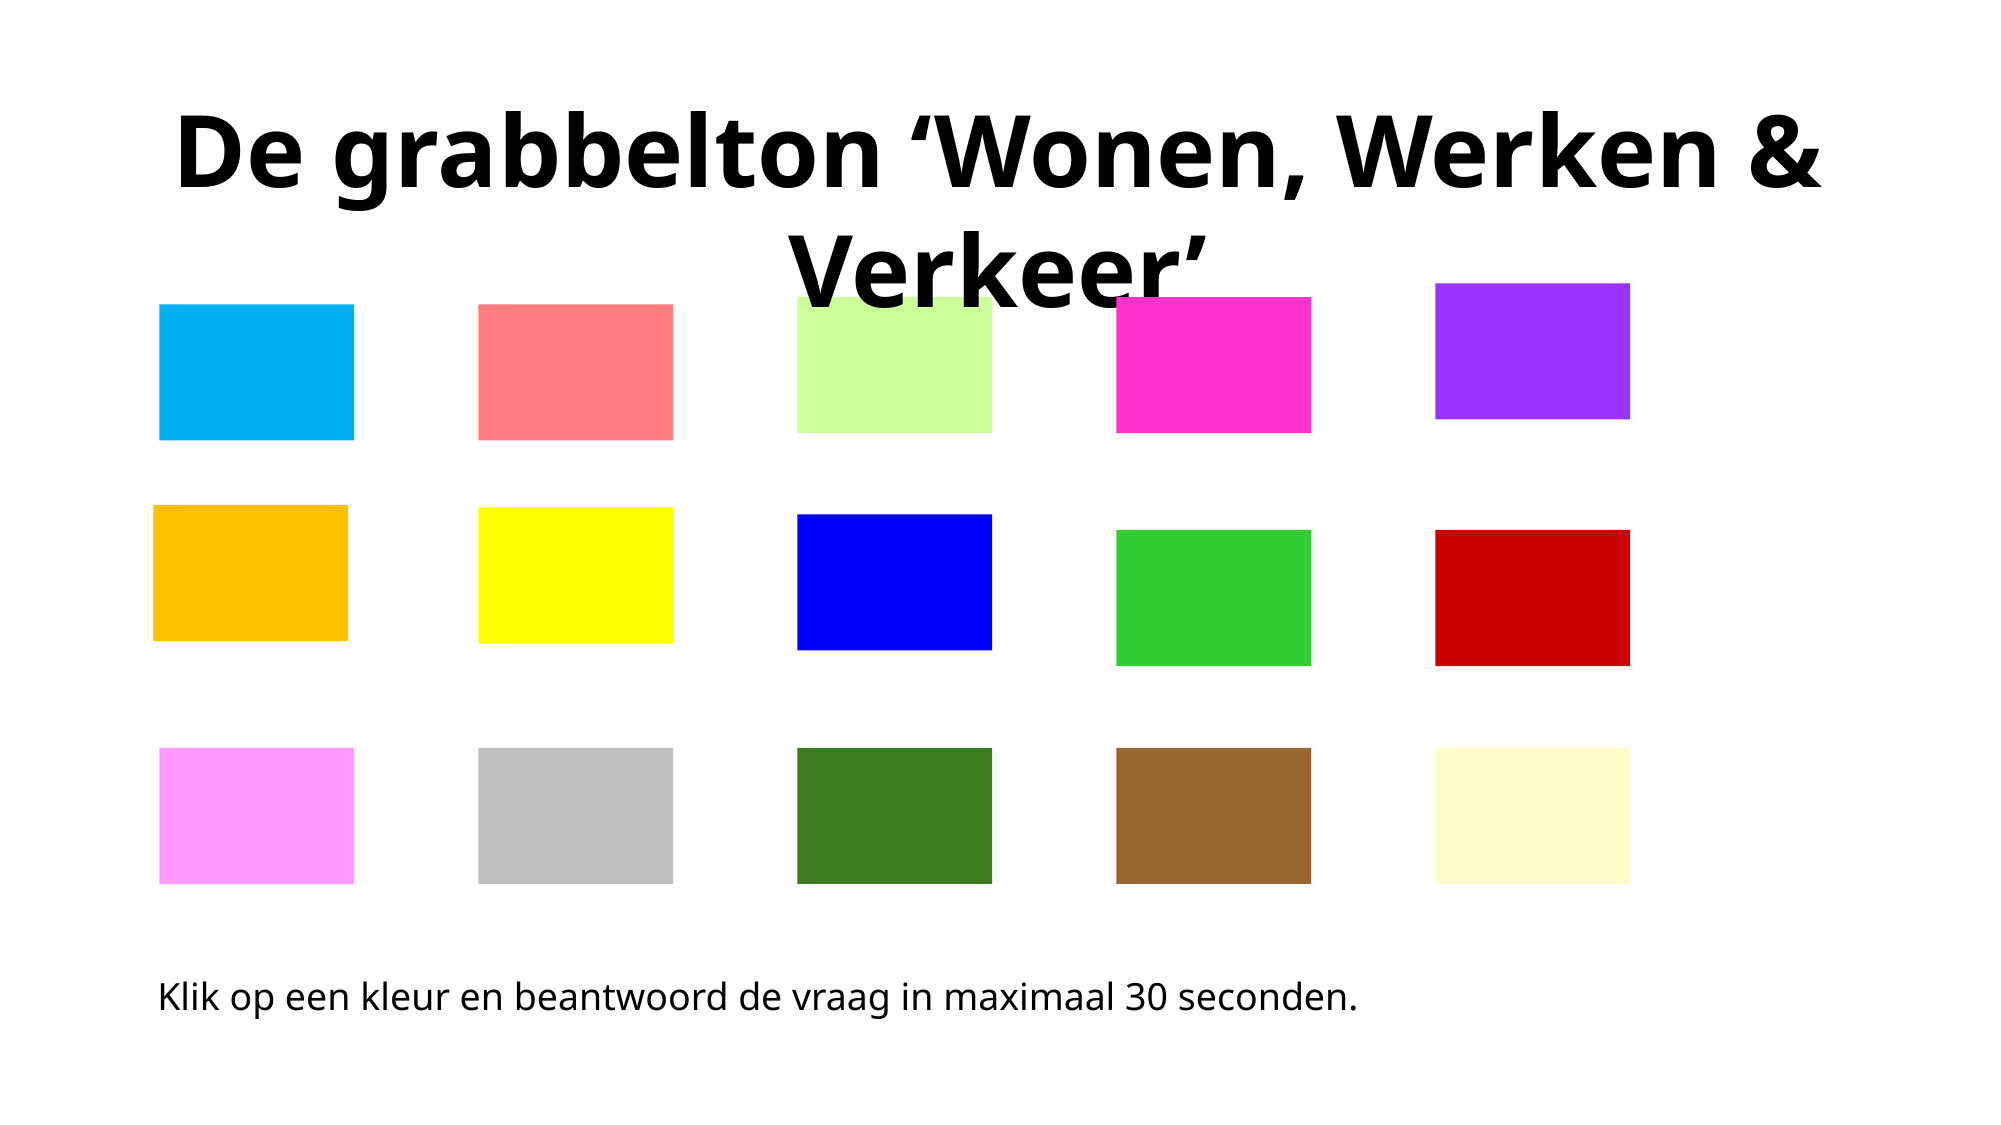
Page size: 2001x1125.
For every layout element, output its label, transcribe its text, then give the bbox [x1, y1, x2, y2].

text_box De grabbelton ‘Wonen, Werken & Verkeer’ [75, 79, 1921, 335]
text_box [477, 506, 675, 645]
text_box [477, 335, 675, 442]
text_box [152, 503, 350, 643]
text_box [1434, 746, 1632, 885]
text_box [796, 513, 994, 652]
text_box [158, 335, 356, 442]
text_box [796, 335, 994, 435]
text_box [477, 746, 675, 885]
text_box [1434, 282, 1632, 421]
text_box [1434, 528, 1632, 668]
text_box [158, 746, 356, 886]
text_box [796, 746, 994, 885]
text_box [1115, 296, 1313, 435]
text_box Klik op een kleur en beantwoord de vraag in maximaal 30 seconden. [142, 965, 1842, 1025]
text_box [1115, 528, 1313, 668]
text_box [1115, 746, 1313, 885]
